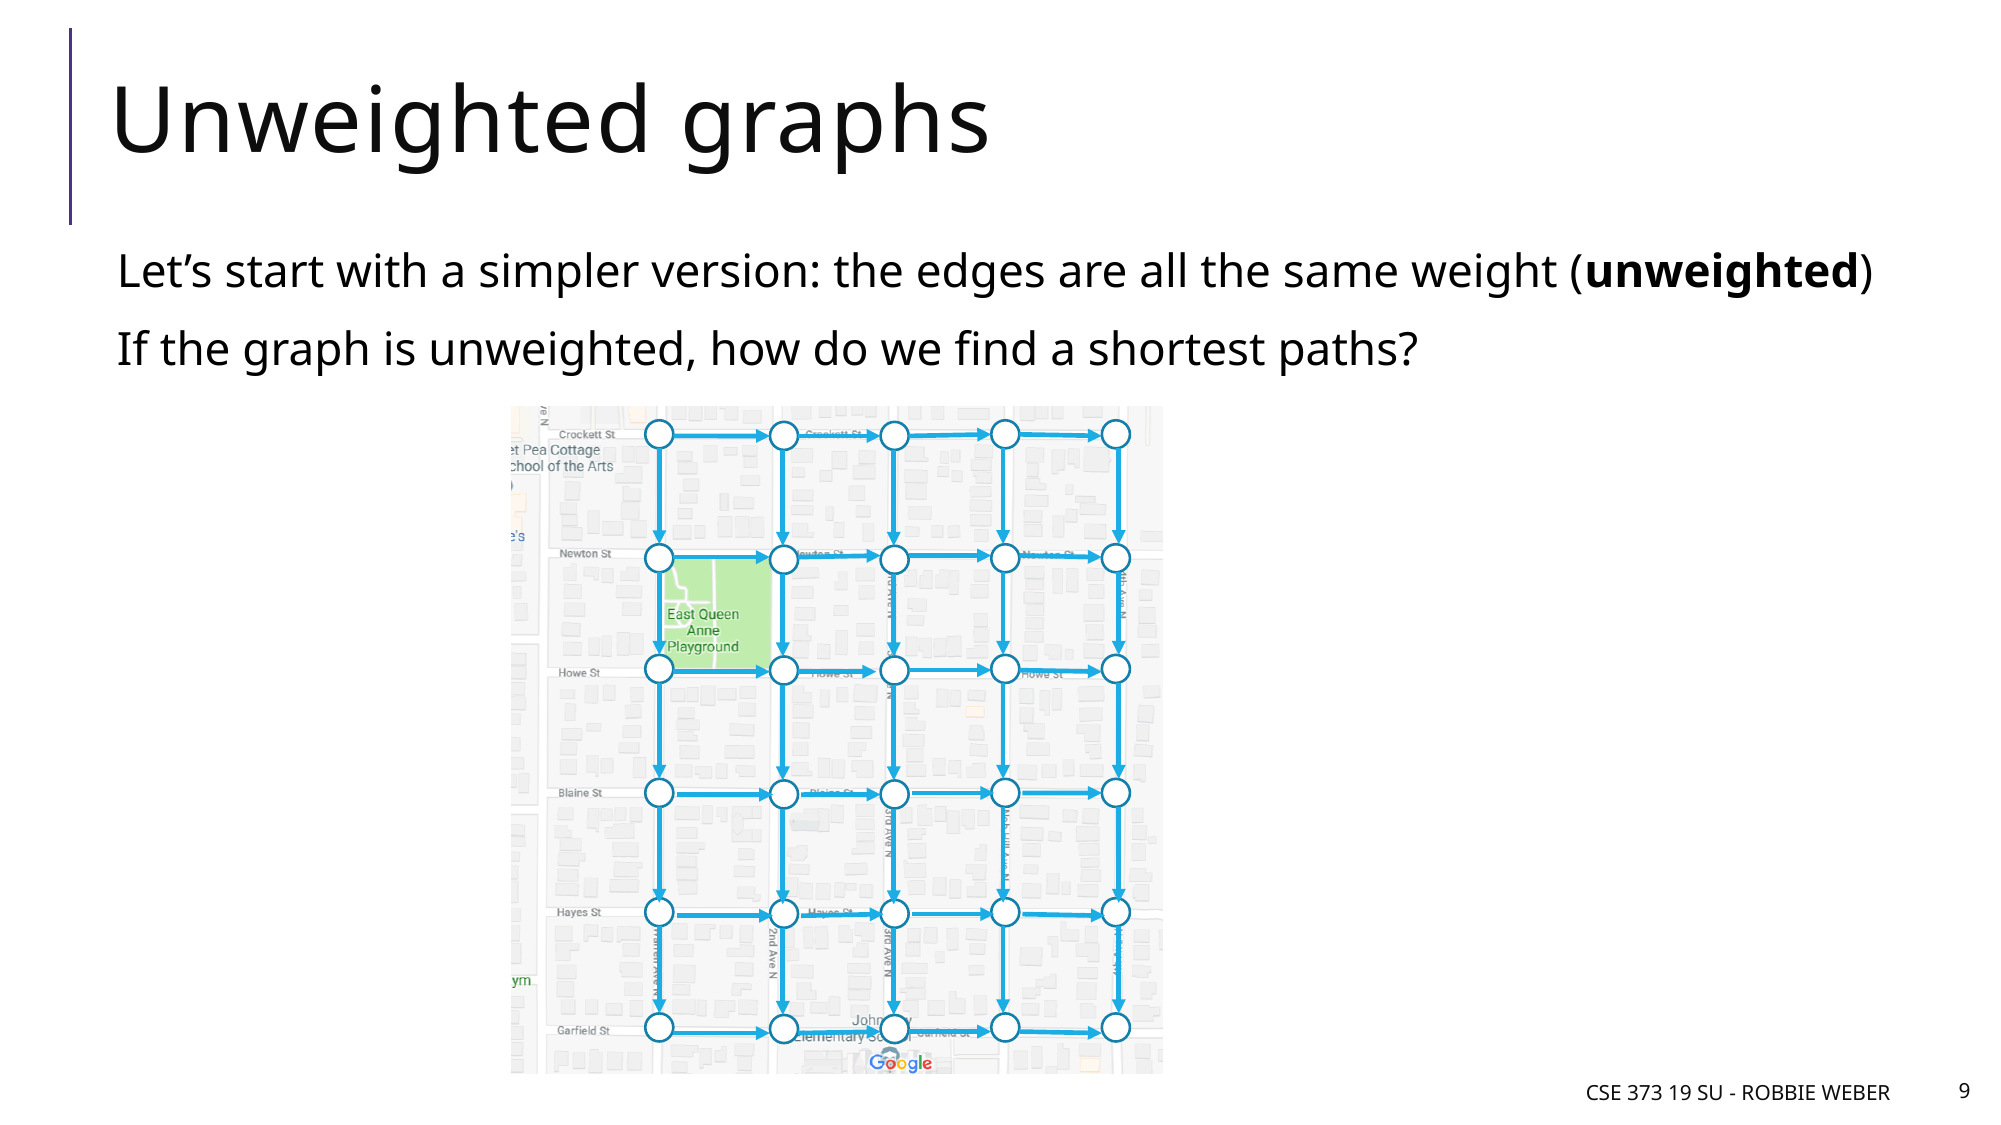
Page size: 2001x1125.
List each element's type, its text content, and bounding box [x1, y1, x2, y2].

footer CSE 373 19 SU - Robbie Weber [937, 1069, 1906, 1115]
title Unweighted graphs [94, 43, 1930, 210]
picture [510, 405, 1163, 1074]
slide_number 9 [1916, 1069, 1986, 1115]
list Let’s start with a simpler version: the edges are all the same weight (unweighted) If the graph is unweighted, how do we find a shortest paths? [94, 240, 1930, 407]
